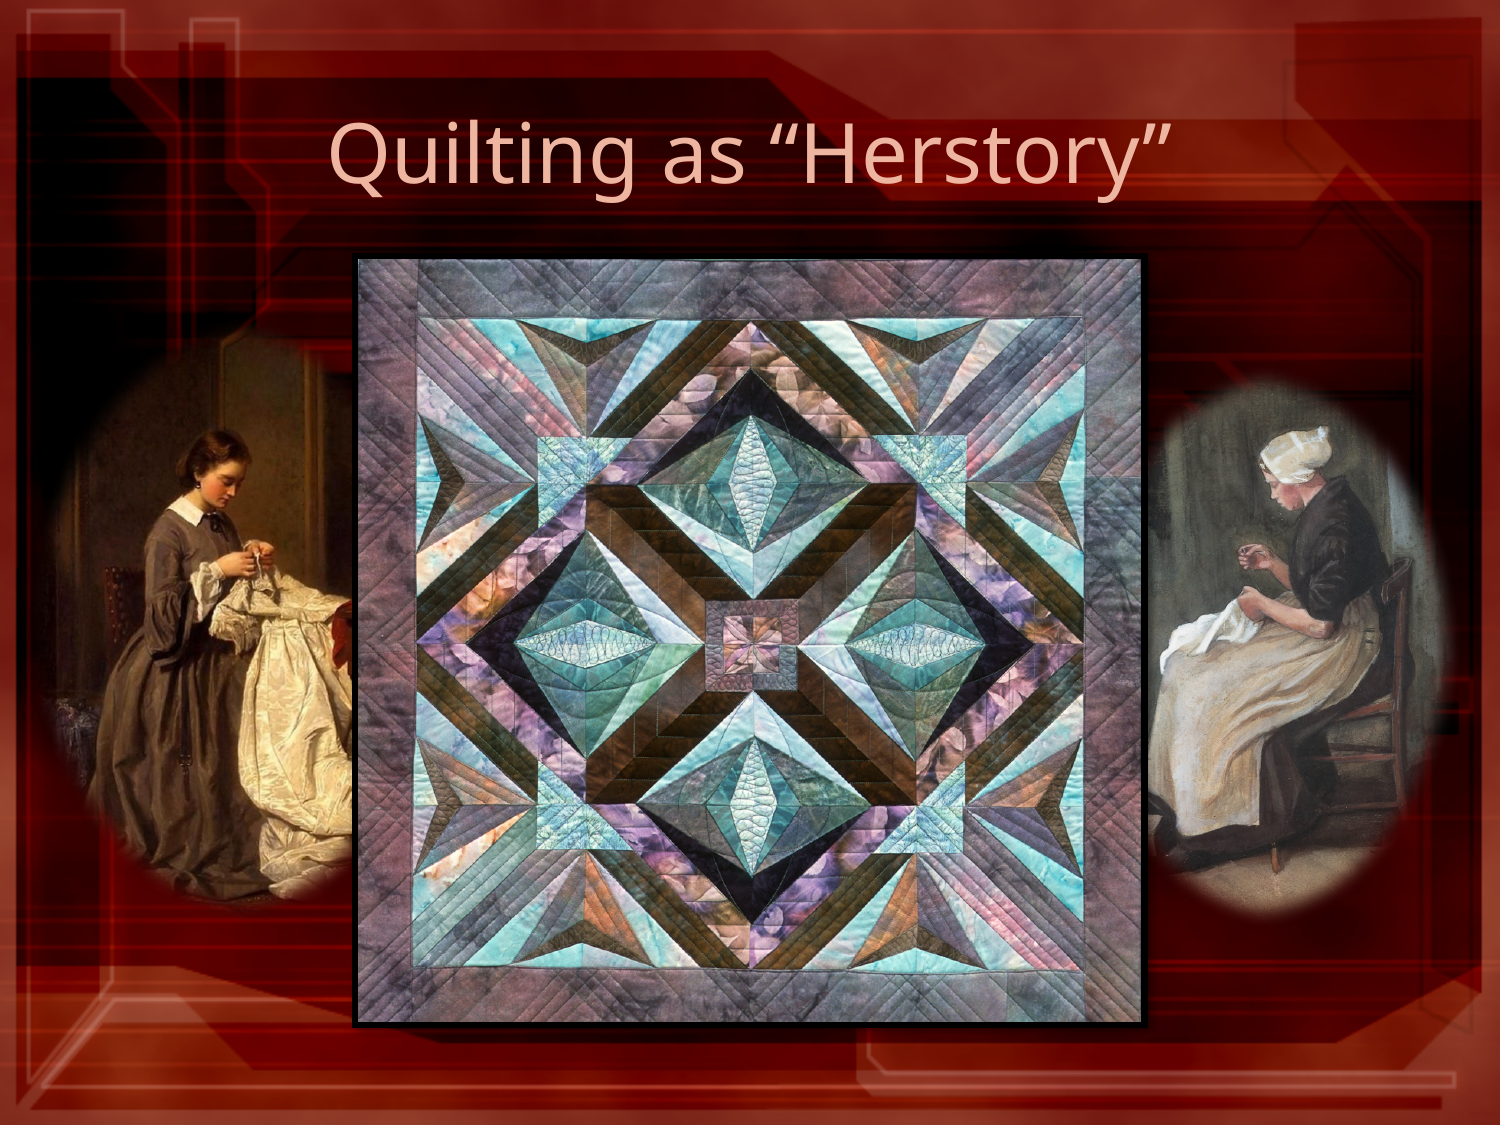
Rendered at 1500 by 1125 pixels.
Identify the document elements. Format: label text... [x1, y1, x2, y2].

picture [0, 0, 1500, 1125]
title Quilting as “Herstory” [62, 42, 1438, 258]
